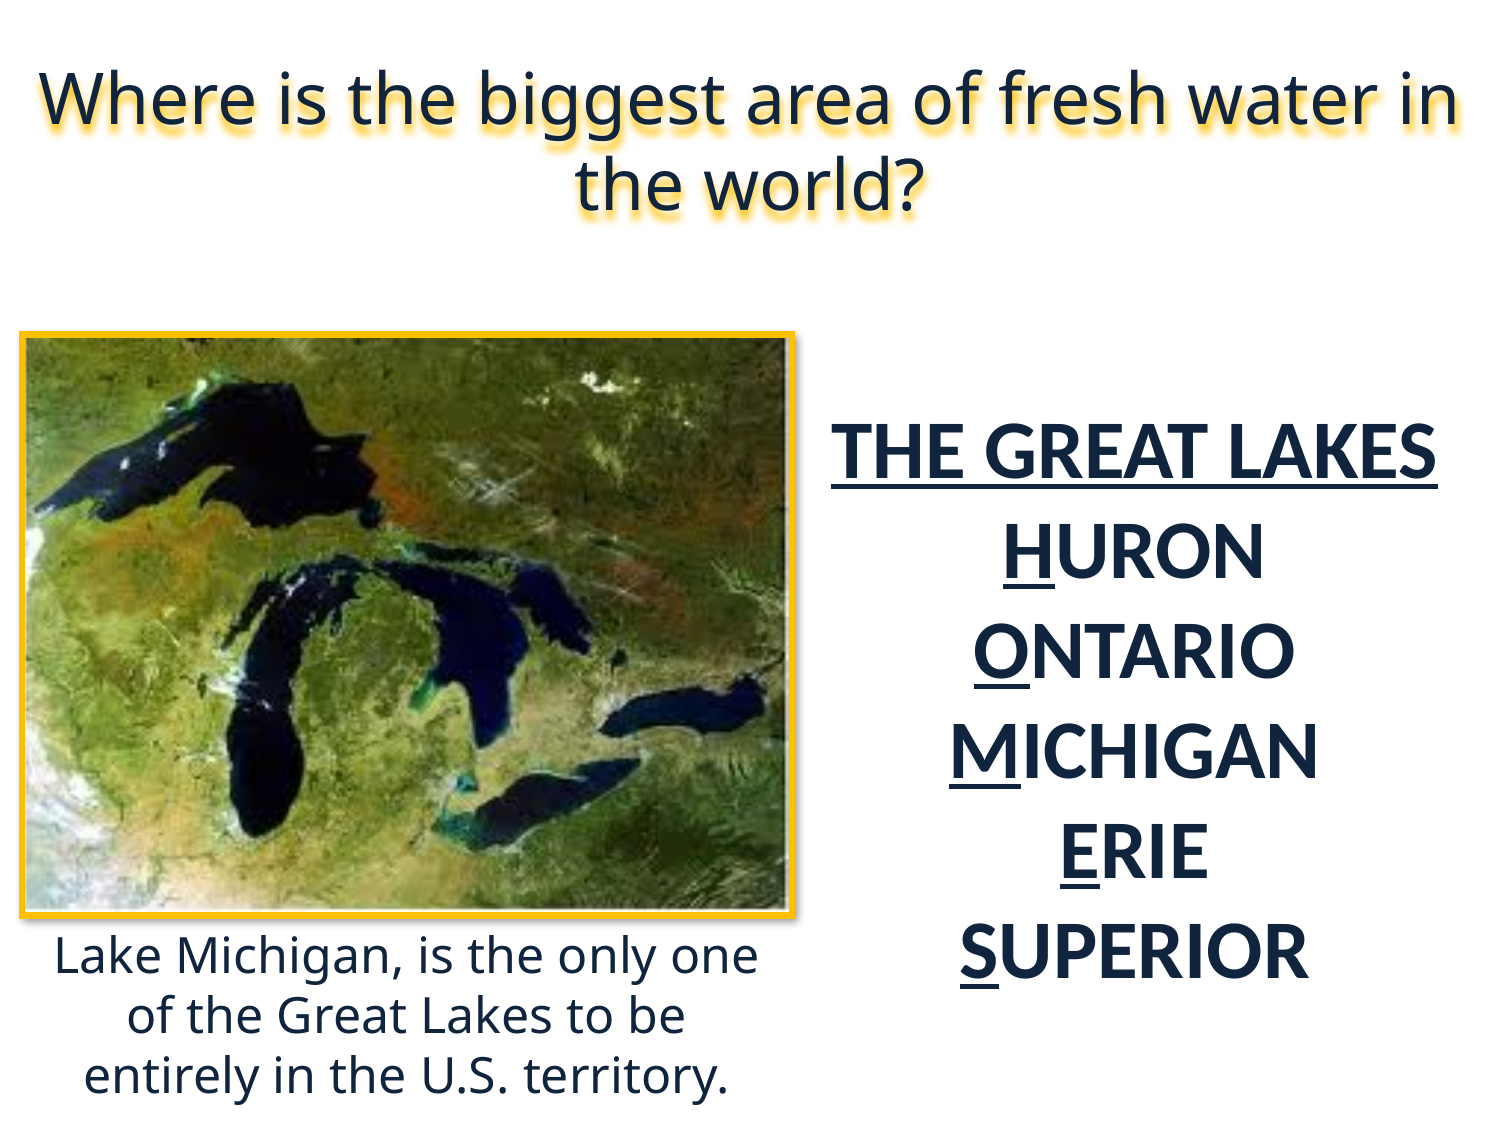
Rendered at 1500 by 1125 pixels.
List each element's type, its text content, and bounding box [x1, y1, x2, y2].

picture [24, 337, 789, 913]
text_box THE GREAT LAKES HURON ONTARIO MICHIGAN ERIE SUPERIOR [789, 387, 1500, 1003]
title Where is the biggest area of fresh water in the world? [0, 45, 1500, 233]
text_box Lake Michigan, is the only one of the Great Lakes to be entirely in the U.S. territory. [24, 920, 789, 1111]
